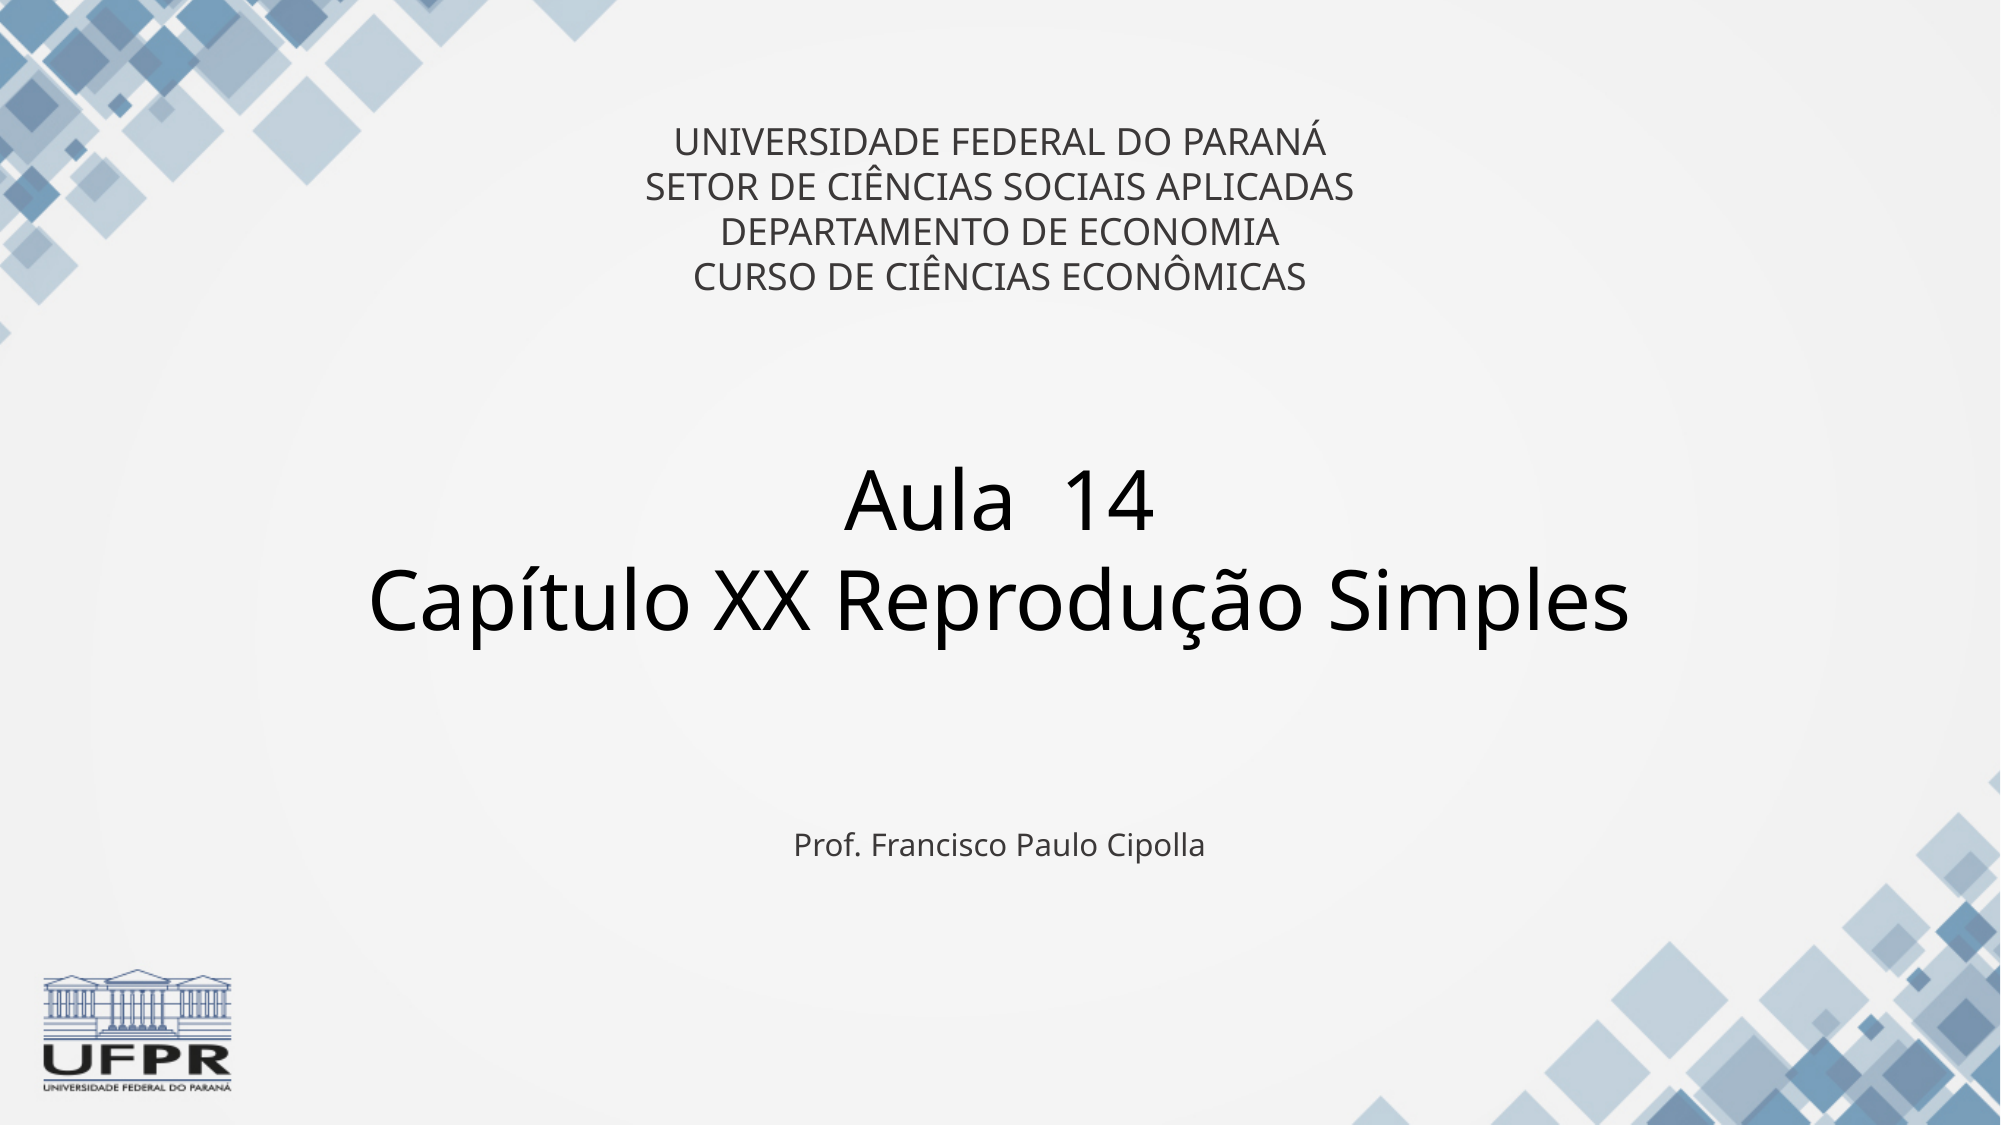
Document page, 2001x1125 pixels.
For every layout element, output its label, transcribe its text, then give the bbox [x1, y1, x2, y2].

picture [0, 0, 2001, 1125]
text_box UNIVERSIDADE FEDERAL DO PARANÁ SETOR DE CIÊNCIAS SOCIAIS APLICADAS DEPARTAMENTO DE ECONOMIA CURSO DE CIÊNCIAS ECONÔMICAS [526, 110, 1474, 329]
title Aula 14 Capítulo XX Reprodução Simples [249, 453, 1750, 750]
subtitle Prof. Francisco Paulo Cipolla [586, 822, 1414, 998]
